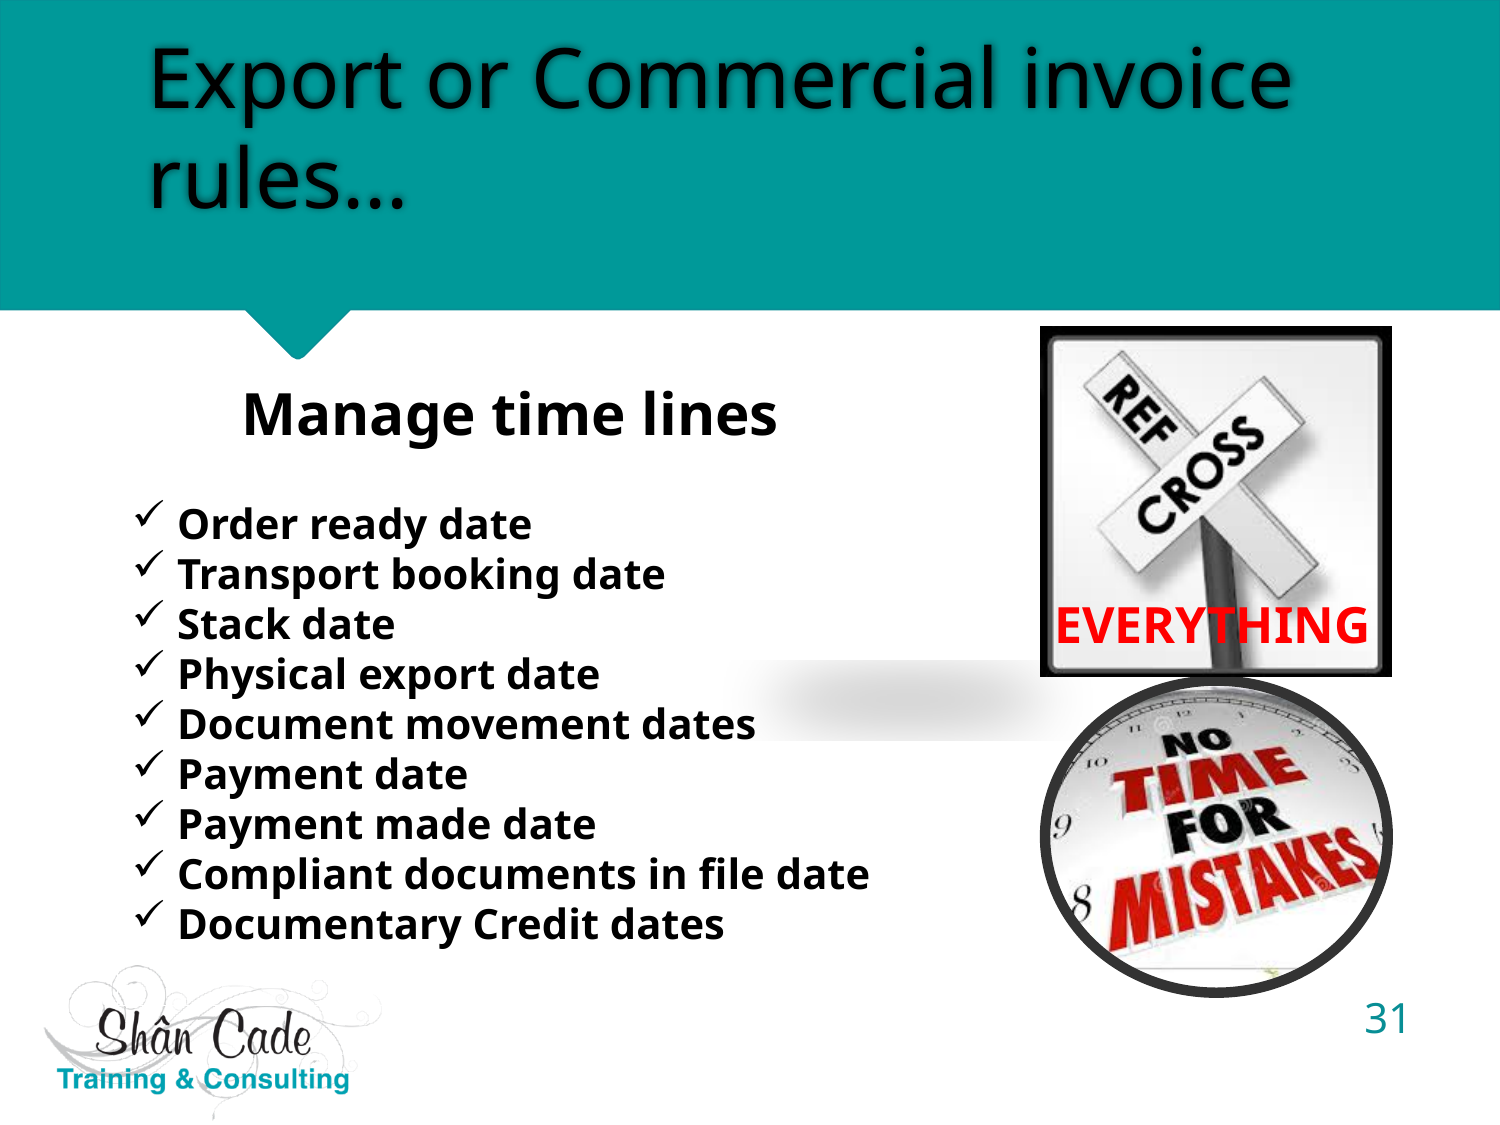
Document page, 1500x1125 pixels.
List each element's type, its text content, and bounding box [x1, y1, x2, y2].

title Export or Commercial invoice rules... [132, 73, 1368, 233]
picture [1044, 680, 1389, 993]
picture [24, 950, 382, 1125]
text_box Manage time lines Order ready date Transport booking date Stack date Physical export date Document movement dates Payment date Payment made date Compliant documents in file date Documentary Credit dates [117, 370, 904, 1006]
picture [1039, 326, 1392, 677]
slide_number 31 [1296, 970, 1428, 1051]
